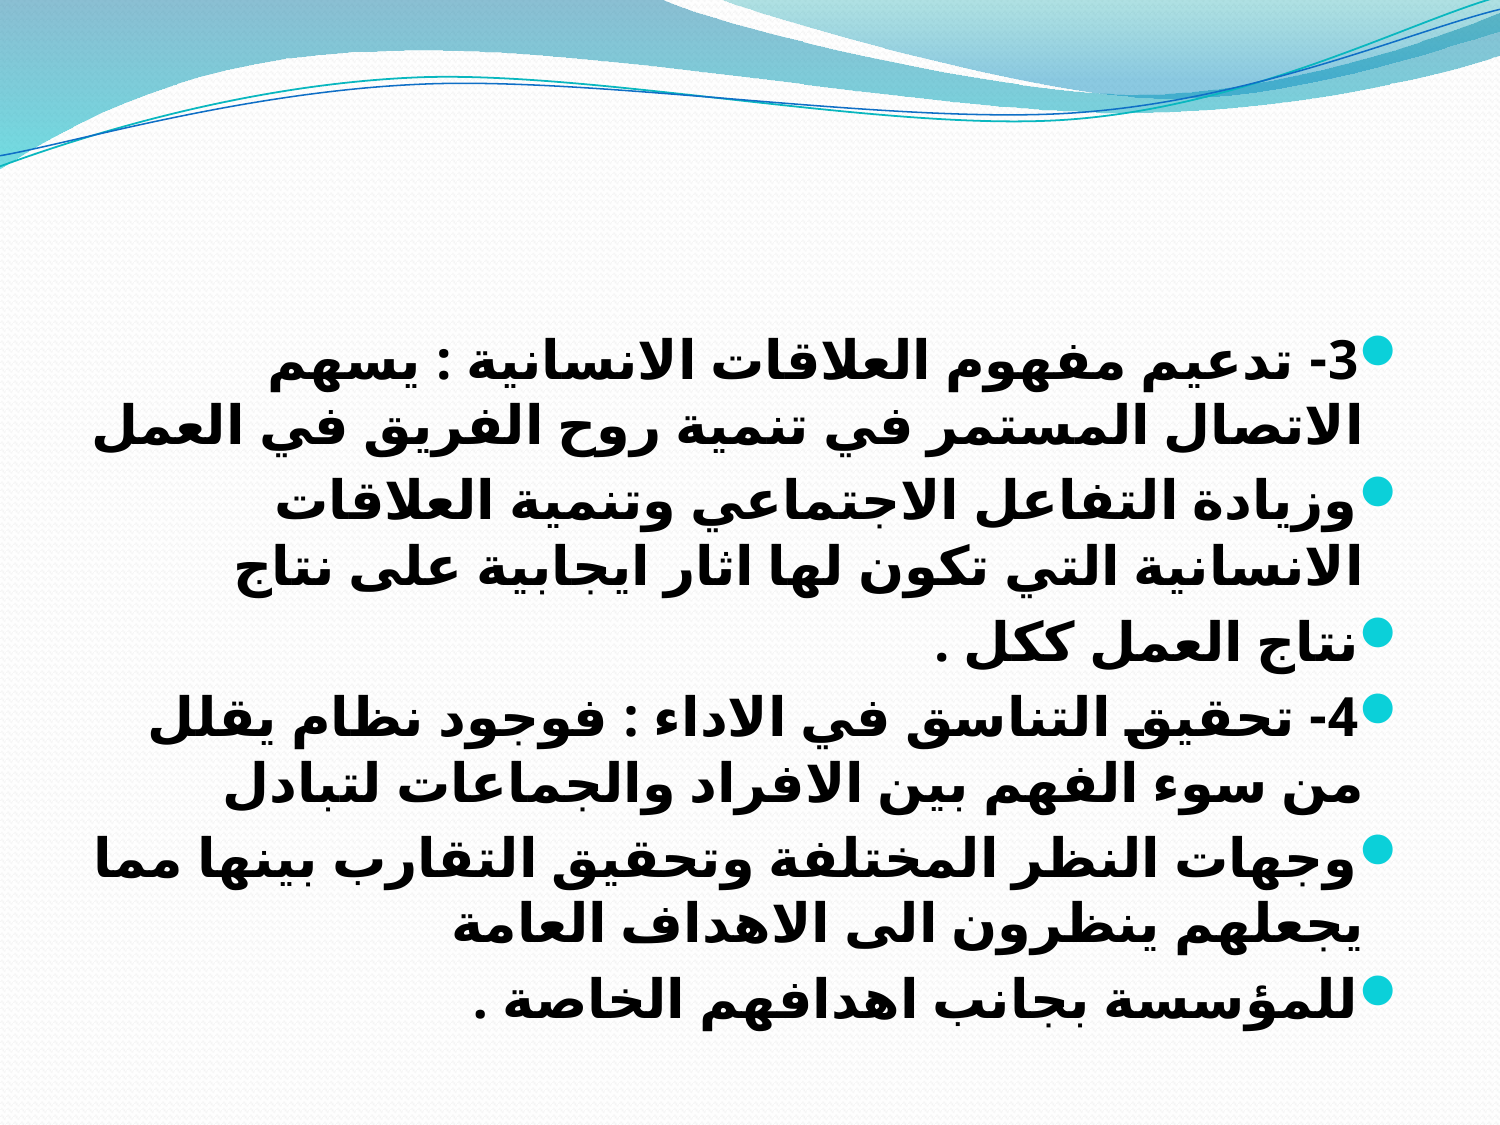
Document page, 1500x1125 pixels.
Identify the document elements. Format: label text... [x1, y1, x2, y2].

list 3- تدعيم مفهوم العلاقات الانسانية : يسهم الاتصال المستمر في تنمية روح الفريق في العمل وزيادة التفاعل الاجتماعي وتنمية العلاقات الانسانية التي تكون لها اثار ايجابية على نتاج نتاج العمل ككل . 4- تحقيق التناسق في الاداء : فوجود نظام يقلل من سوء الفهم بين الافراد والجماعات لتبادل وجهات النظر المختلفة وتحقيق التقارب بينها مما يجعلهم ينظرون الى الاهداف العامة للمؤسسة بجانب اهدافهم الخاصة . [75, 317, 1425, 1038]
